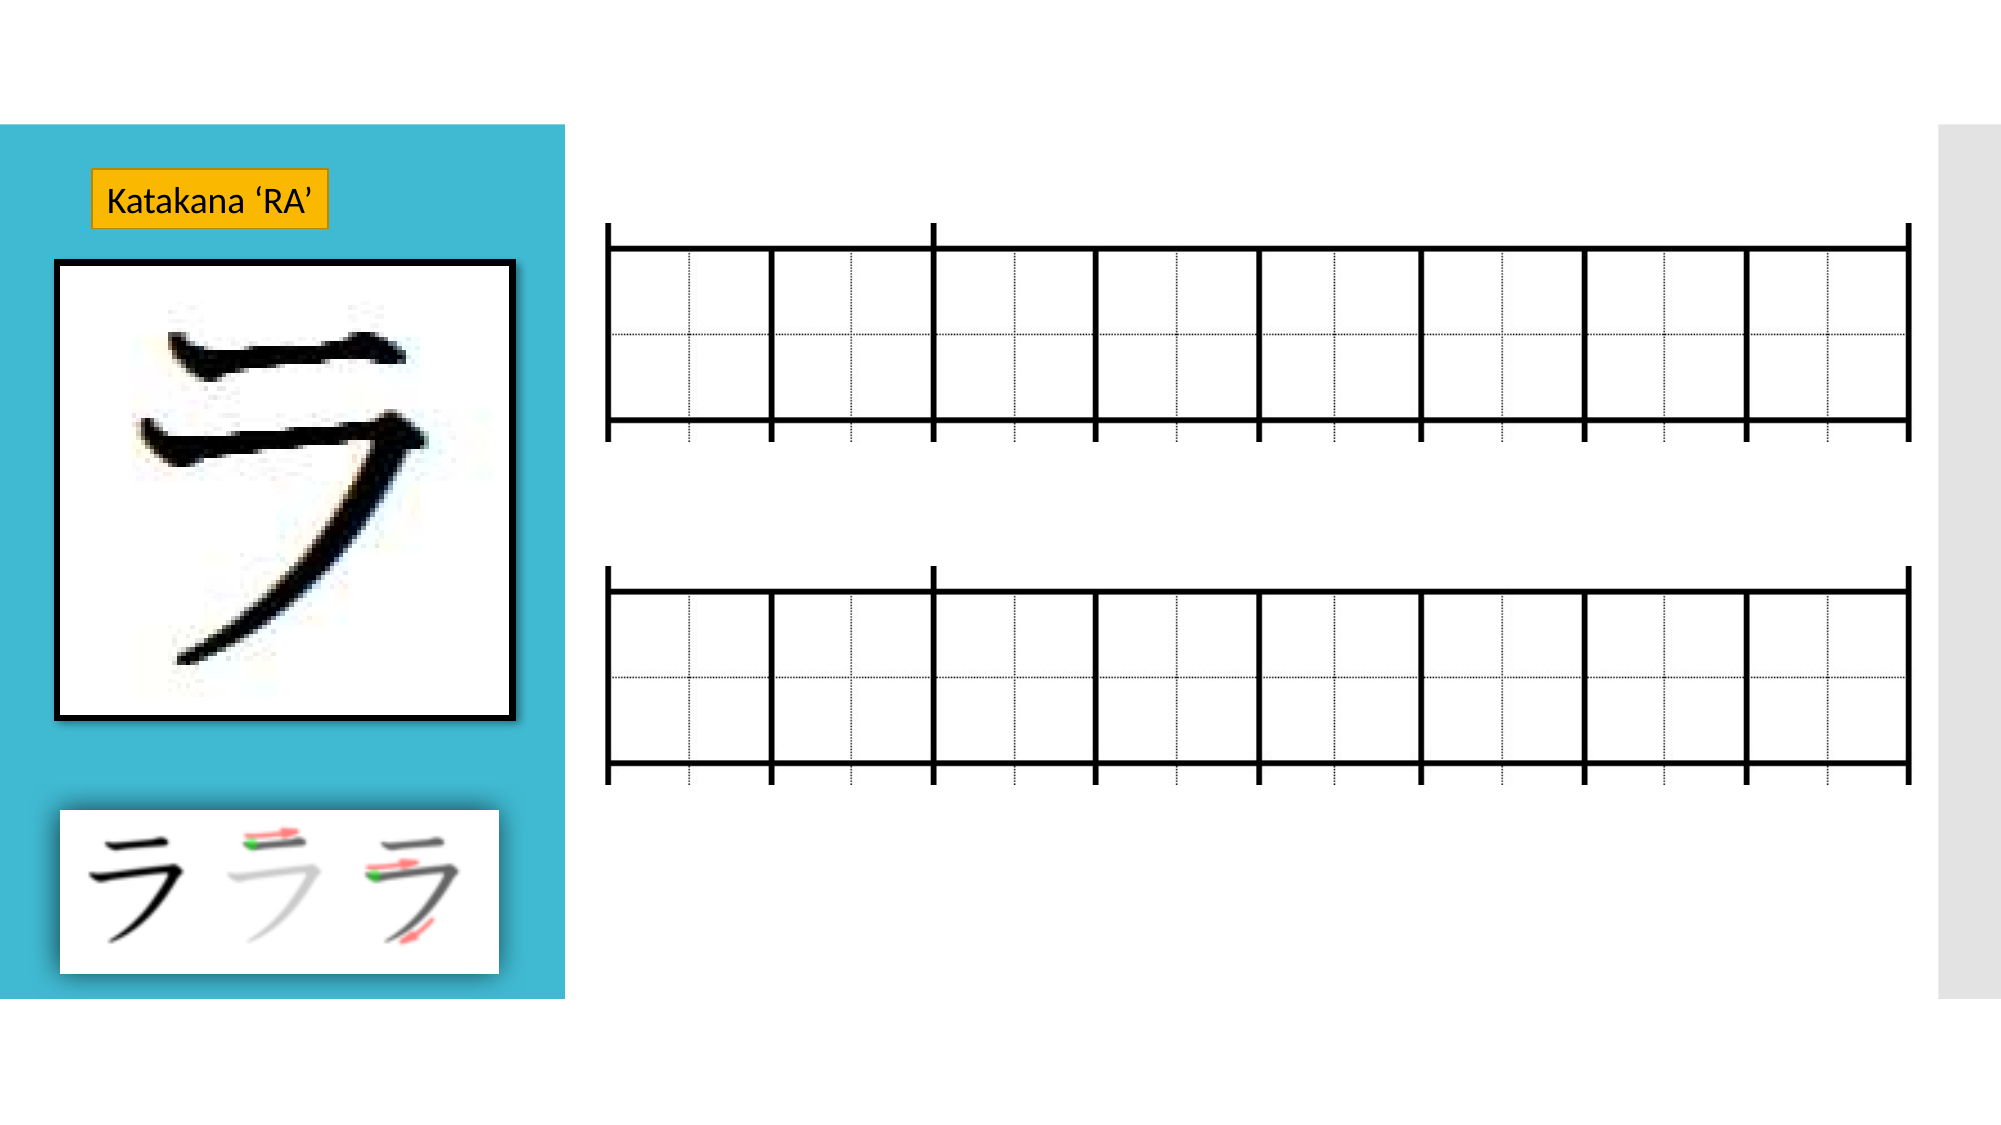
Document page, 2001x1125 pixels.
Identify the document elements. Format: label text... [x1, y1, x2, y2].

picture [584, 566, 1929, 785]
text_box Katakana ‘RA’ [91, 168, 329, 229]
picture [59, 810, 499, 974]
picture [584, 223, 1929, 442]
picture [59, 265, 510, 715]
